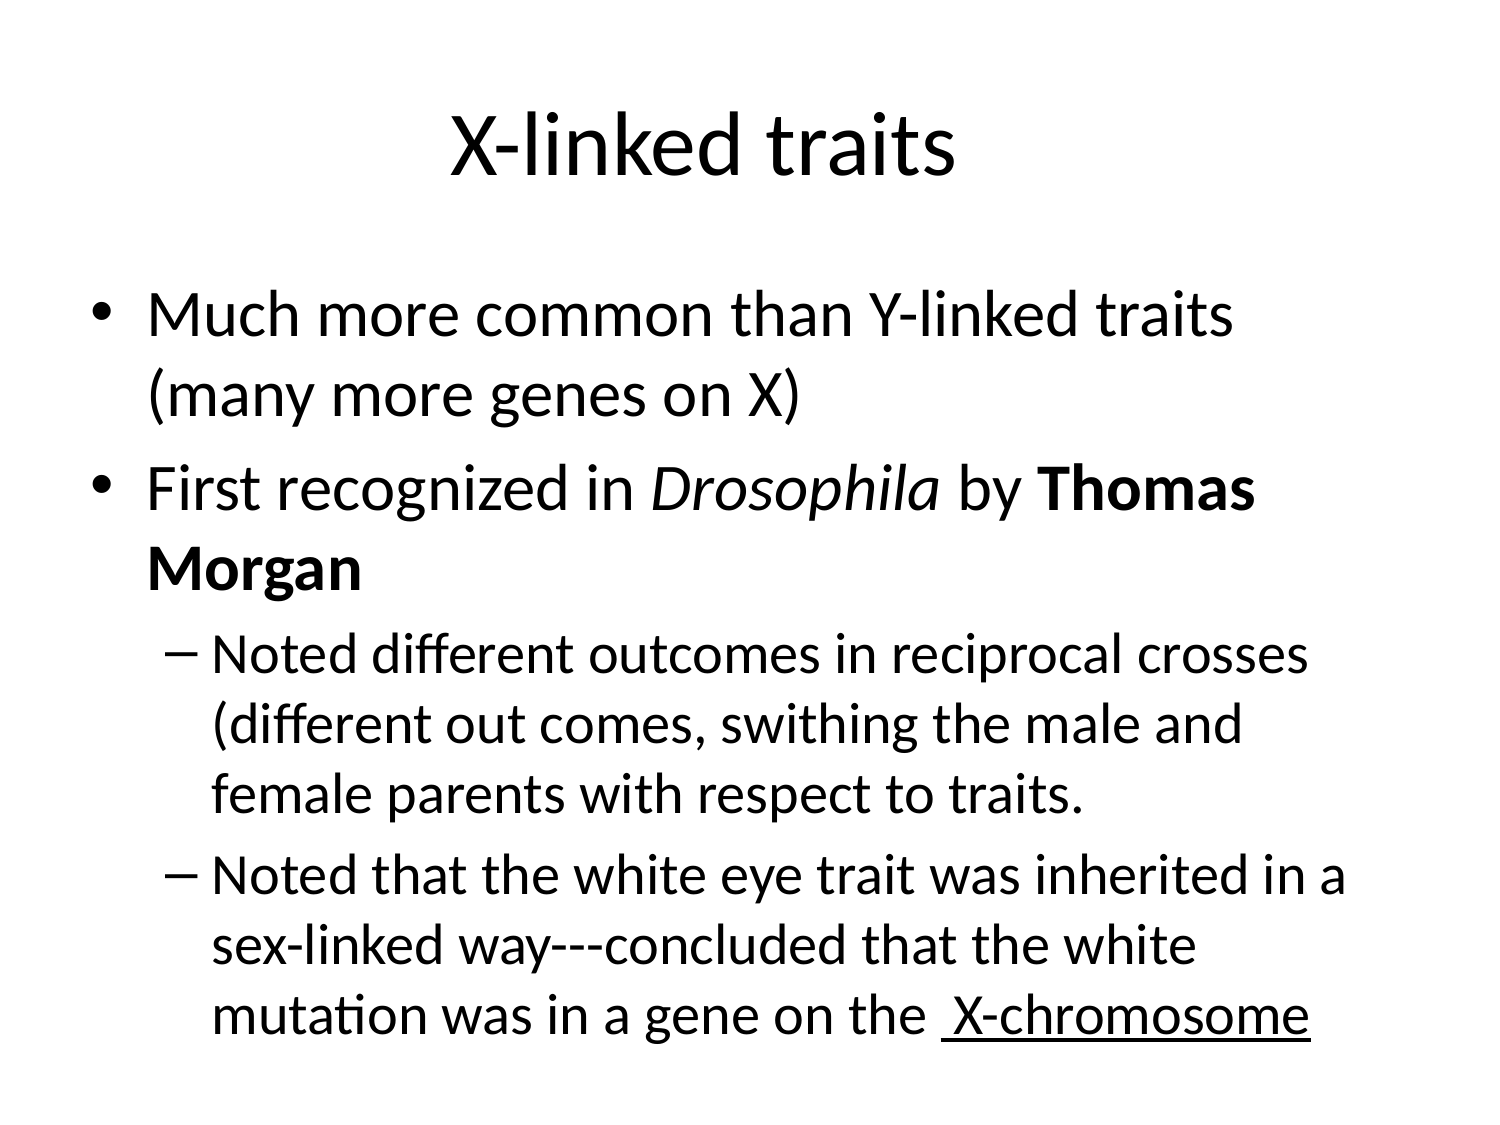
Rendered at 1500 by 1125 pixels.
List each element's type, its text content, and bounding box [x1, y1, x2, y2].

list Much more common than Y-linked traits (many more genes on X) First recognized in Drosophila by Thomas Morgan Noted different outcomes in reciprocal crosses (different out comes, swithing the male and female parents with respect to traits. Noted that the white eye trait was inherited in a sex-linked way---concluded that the white mutation was in a gene on the X-chromosome [75, 262, 1413, 1100]
title X-linked traits [75, 45, 1425, 233]
